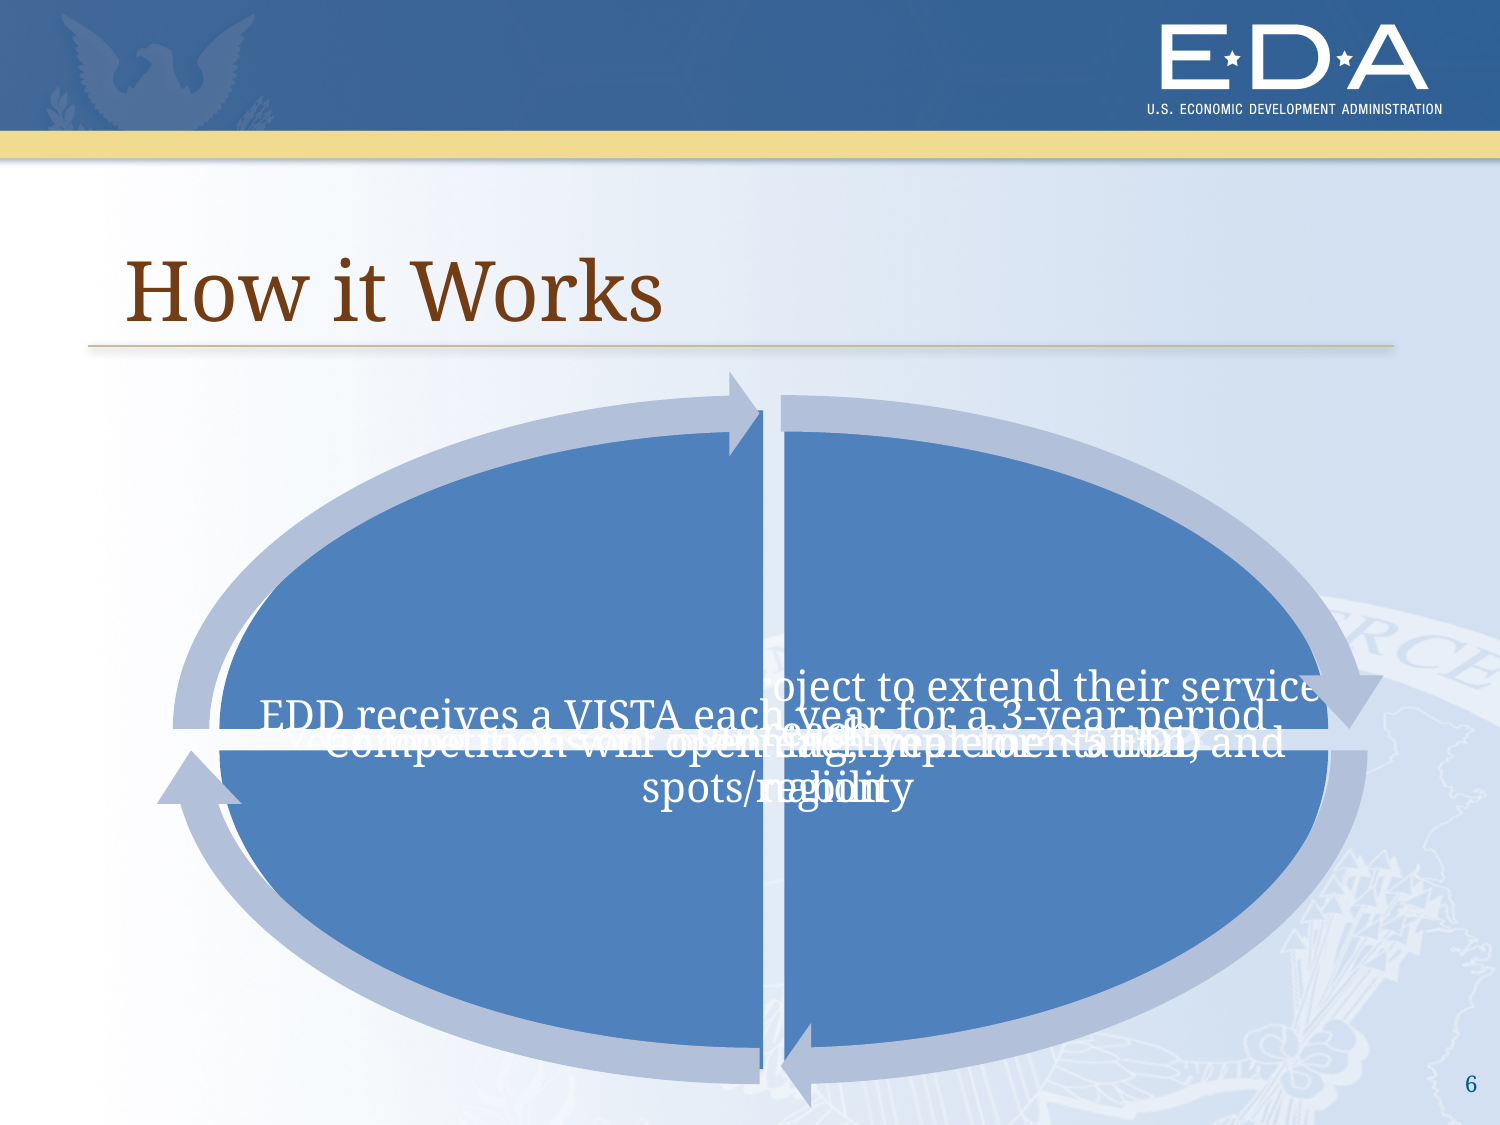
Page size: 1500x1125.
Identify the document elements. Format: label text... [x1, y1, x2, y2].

title How it Works [109, 230, 1417, 361]
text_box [47, 363, 1500, 1123]
picture [0, 0, 1500, 1125]
